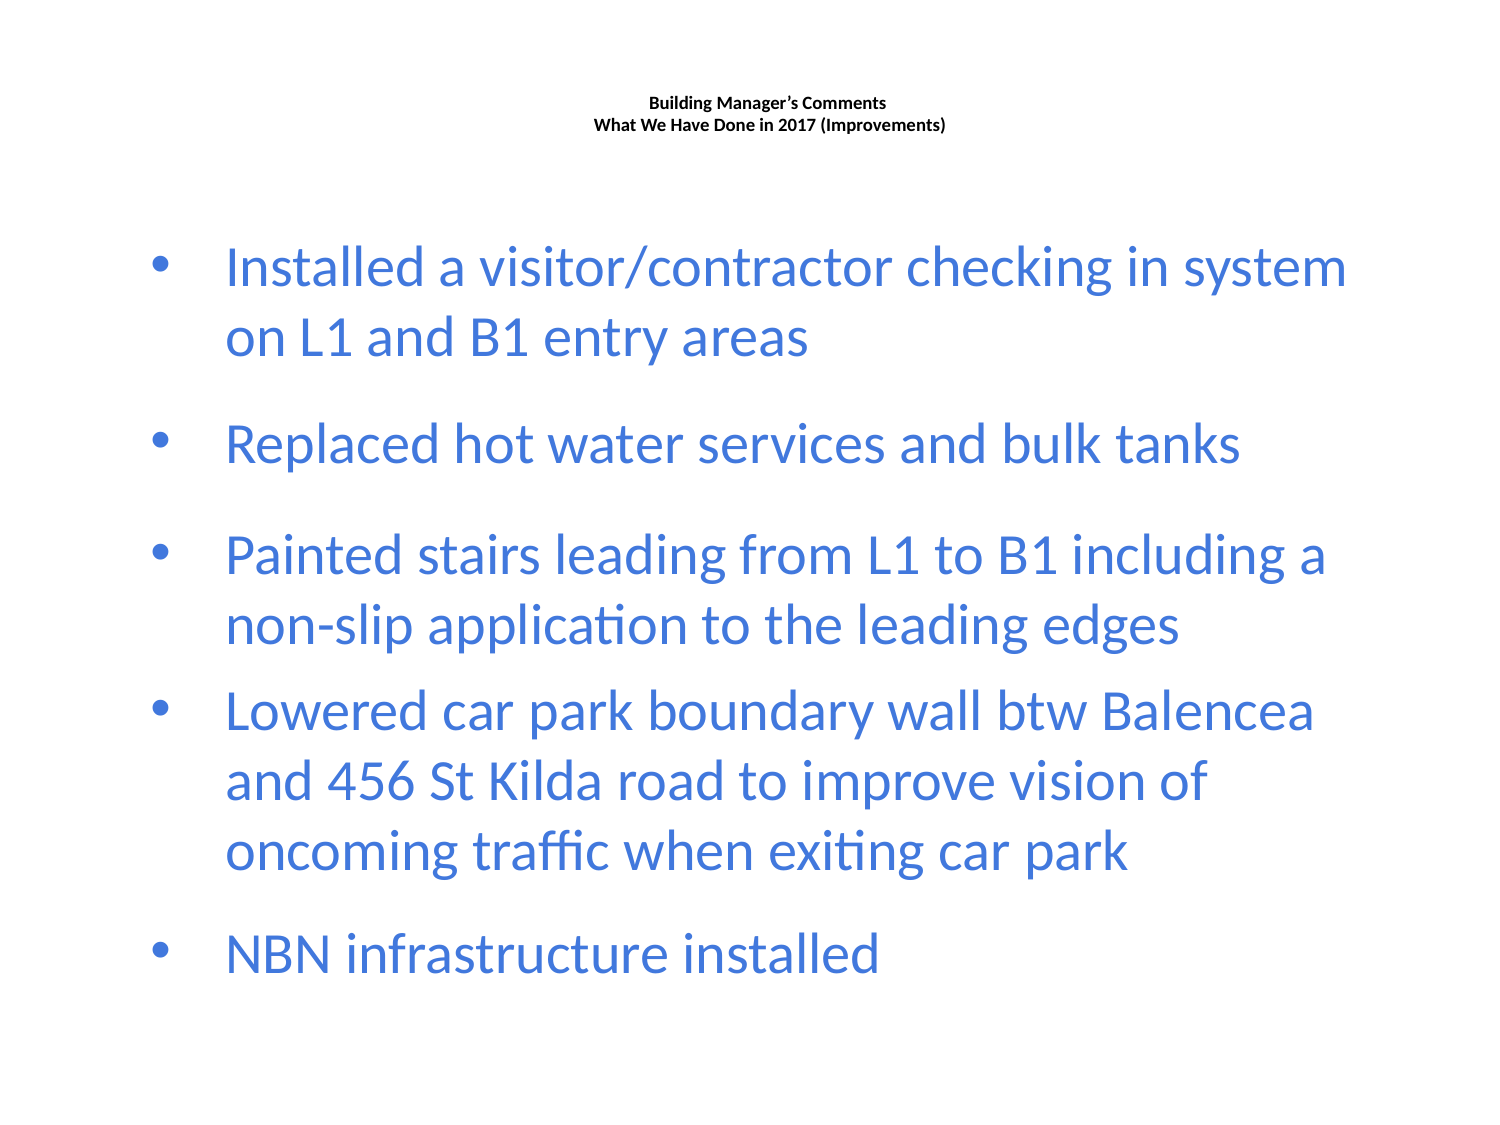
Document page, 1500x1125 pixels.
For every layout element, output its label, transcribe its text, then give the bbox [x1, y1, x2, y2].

text_box Installed a visitor/contractor checking in system on L1 and B1 entry areas [135, 220, 1376, 337]
text_box NBN infrastructure installed [135, 907, 1400, 993]
text_box [135, 337, 1376, 397]
title Building Manager’s Comments What We Have Done in 2017 (Improvements) [69, 19, 1466, 207]
text_box Painted stairs leading from L1 to B1 including a non-slip application to the leading edges Lowered car park boundary wall btw Balencea and 456 St Kilda road to improve vision of oncoming traffic when exiting car park [135, 508, 1376, 890]
text_box Replaced hot water services and bulk tanks [135, 397, 1376, 483]
